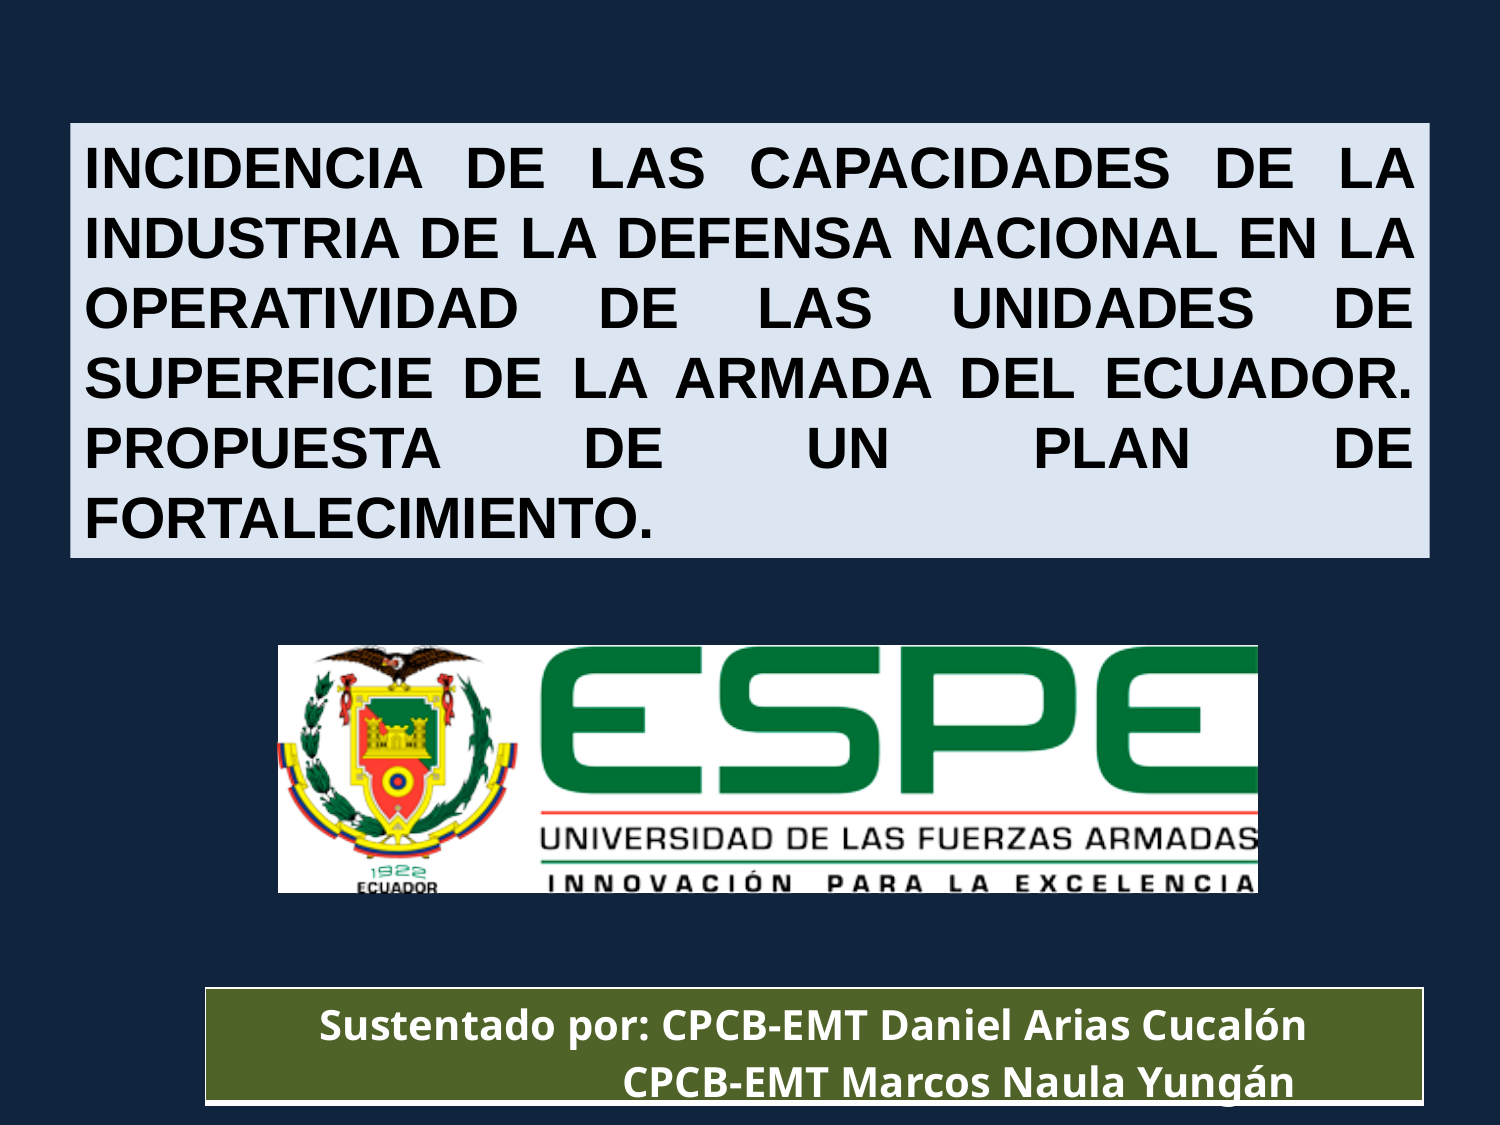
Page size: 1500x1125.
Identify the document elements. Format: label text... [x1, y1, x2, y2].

picture [277, 644, 1259, 894]
text_box INCIDENCIA DE LAS CAPACIDADES DE LA INDUSTRIA DE LA DEFENSA NACIONAL EN LA OPERATIVIDAD DE LAS UNIDADES DE SUPERFICIE DE LA ARMADA DEL ECUADOR. PROPUESTA DE UN PLAN DE FORTALECIMIENTO. [70, 123, 1430, 558]
table_header Sustentado por: CPCB-EMT Daniel Arias Cucalón CPCB-EMT Marcos Naula Yungán [206, 989, 1422, 1100]
